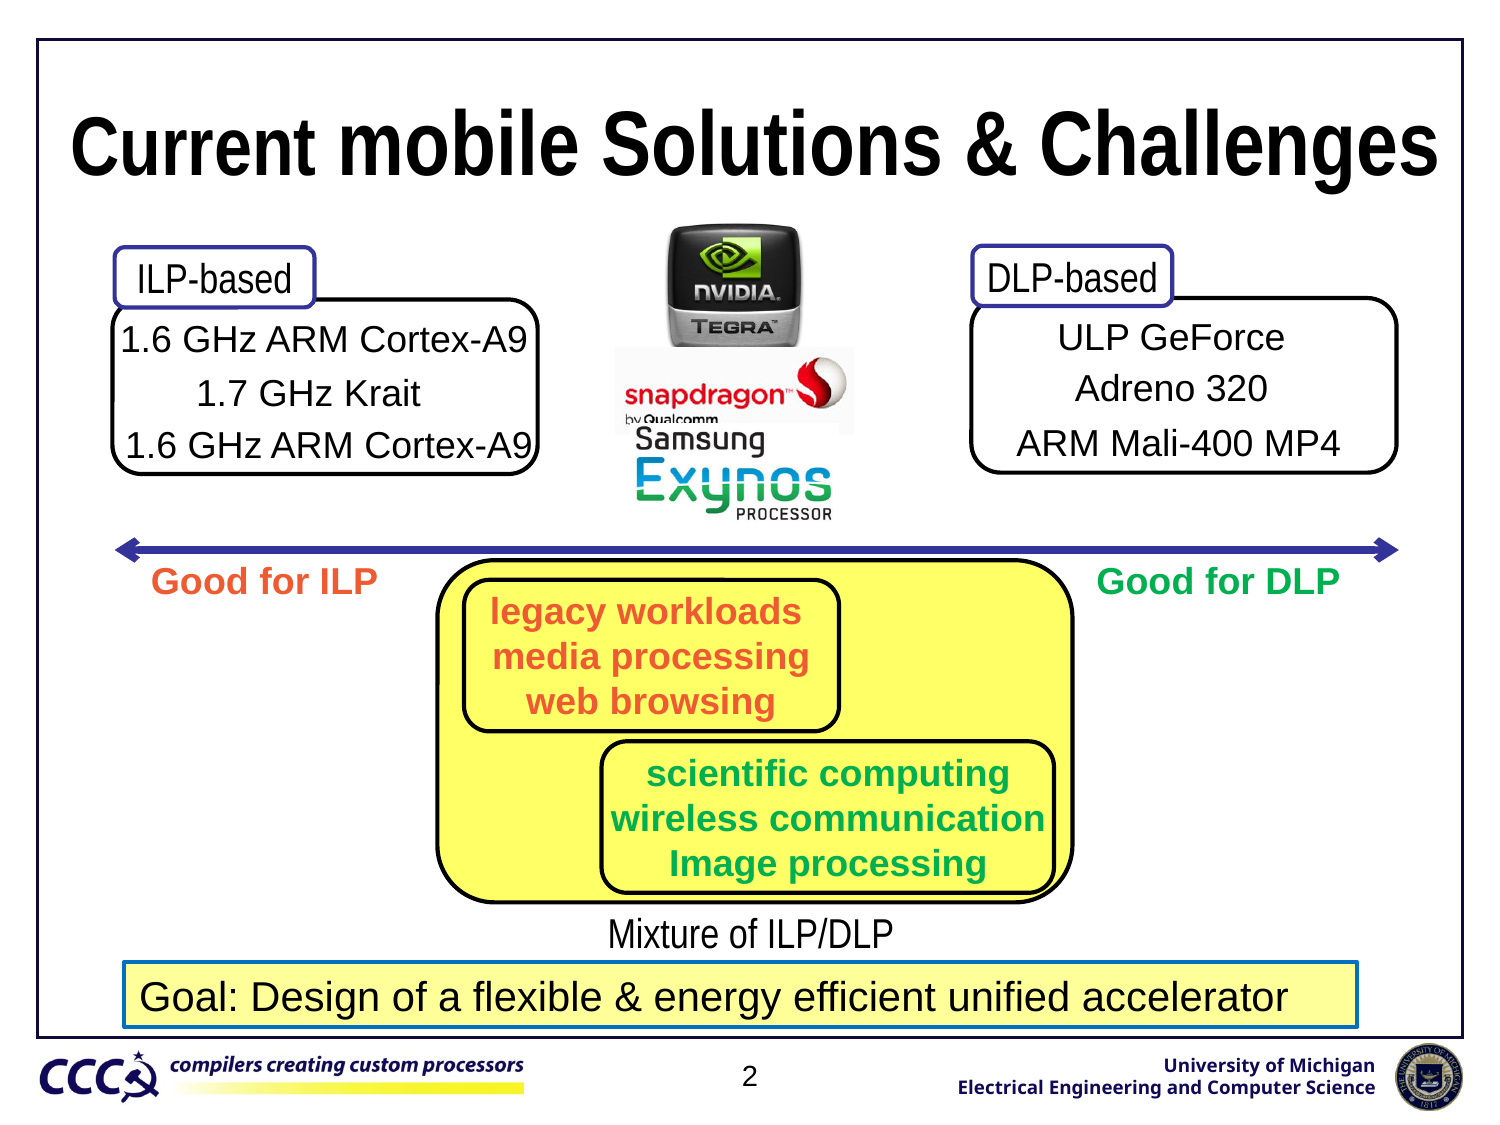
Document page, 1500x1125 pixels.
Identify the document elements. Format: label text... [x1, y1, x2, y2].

text_box Goal: Design of a flexible & energy efficient unified accelerator [124, 962, 1357, 1027]
text_box Adreno 320 [1060, 356, 1283, 411]
picture [37, 1050, 524, 1106]
text_box [969, 295, 1399, 475]
text_box 1.6 GHz ARM Cortex-A9 [110, 413, 549, 474]
text_box ILP-based [112, 245, 317, 310]
text_box DLP-based [970, 243, 1175, 309]
text_box 1.6 GHz ARM Cortex-A9 [105, 307, 543, 368]
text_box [463, 579, 840, 732]
picture [615, 212, 854, 522]
text_box ULP GeForce [1042, 306, 1301, 366]
footer 2 [512, 1049, 988, 1101]
text_box Good for DLP [1081, 559, 1356, 610]
text_box Good for ILP [136, 559, 423, 610]
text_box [588, 741, 1068, 894]
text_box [437, 559, 1073, 963]
title Current mobile Solutions & Challenges [37, 44, 1476, 233]
text_box 1.7 GHz Krait [181, 361, 436, 413]
text_box [436, 368, 540, 413]
text_box ARM Mali-400 MP4 [1001, 411, 1367, 472]
text_box [313, 297, 532, 307]
text_box [110, 368, 181, 413]
